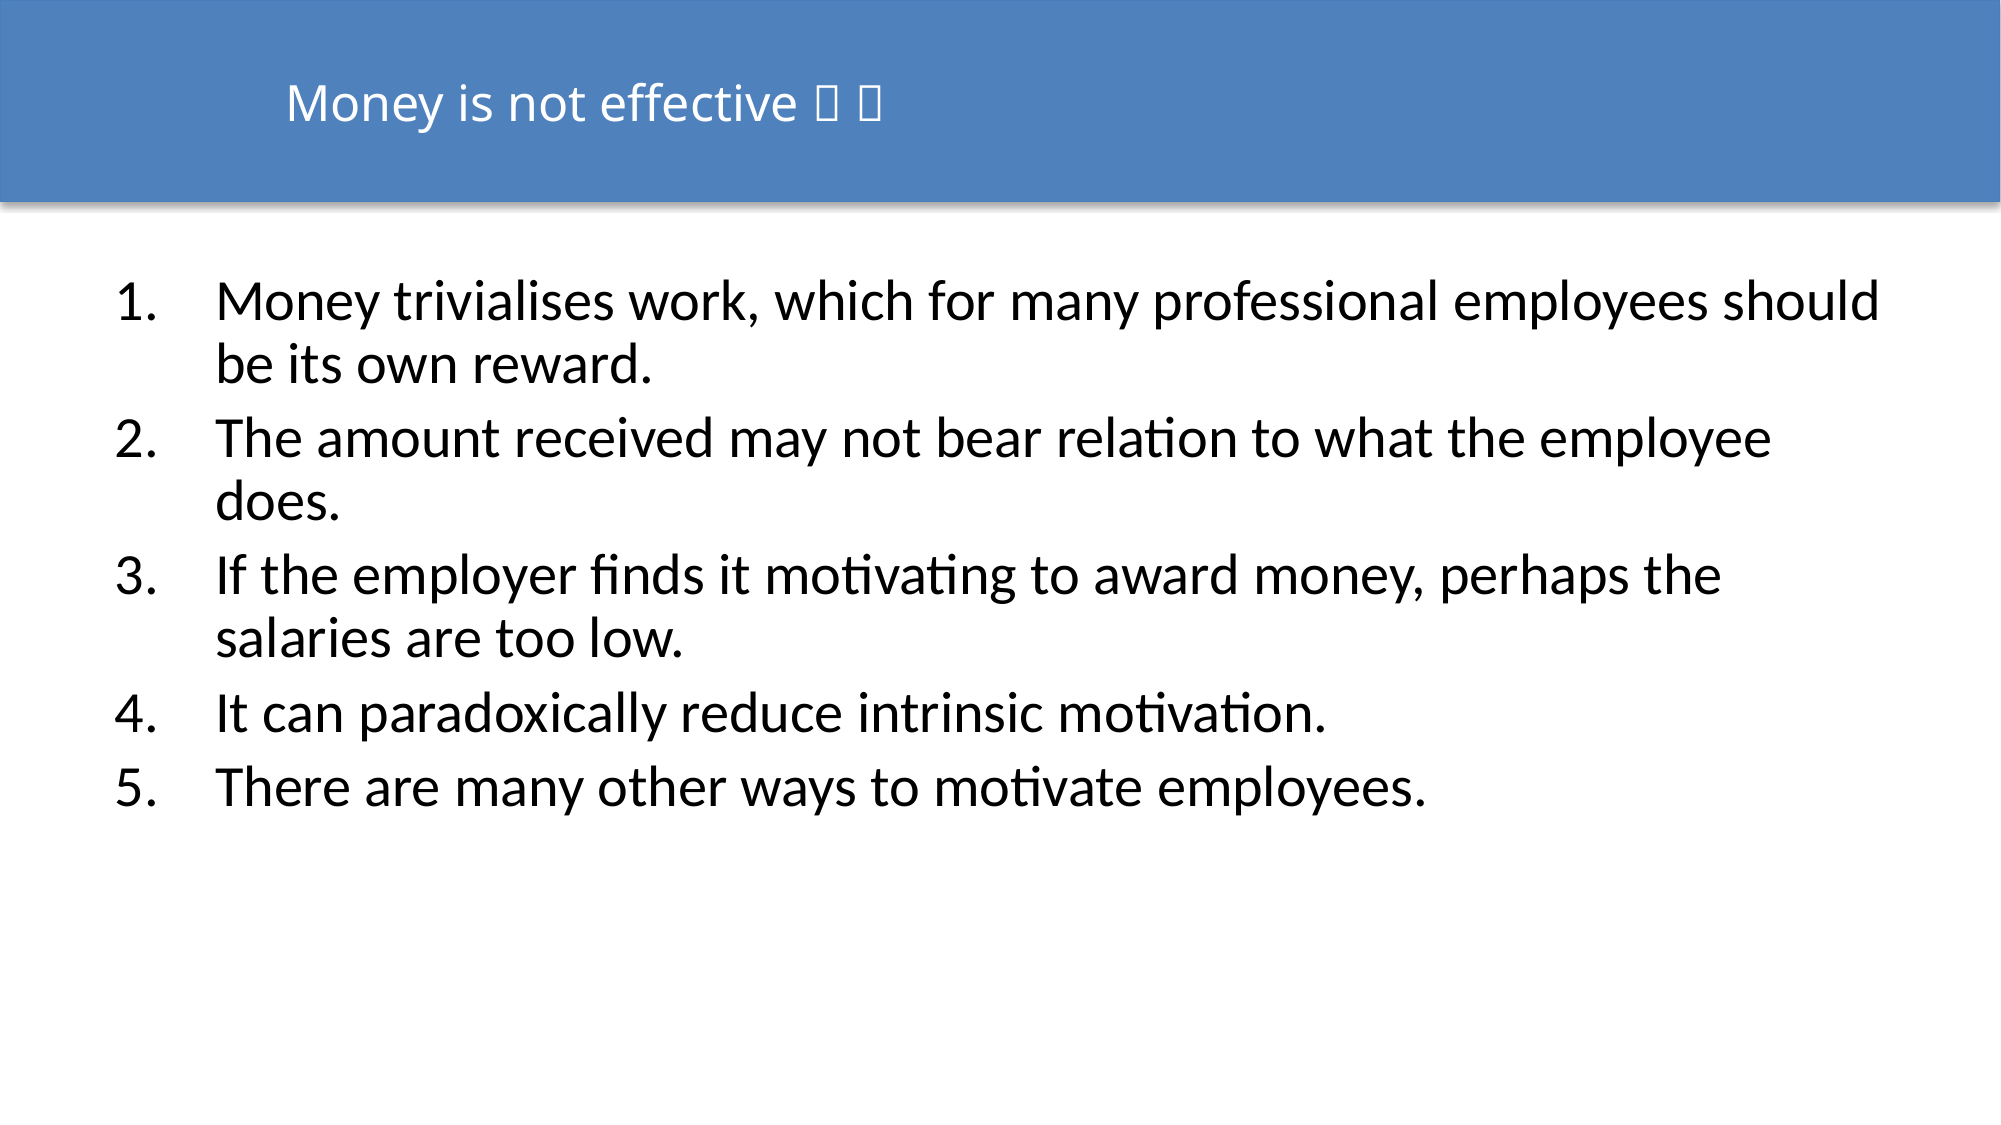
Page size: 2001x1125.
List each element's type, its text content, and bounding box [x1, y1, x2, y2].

title Money is not effective   [270, 7, 1621, 196]
list Money trivialises work, which for many professional employees should be its own reward. The amount received may not bear relation to what the employee does. If the employer finds it motivating to award money, perhaps the salaries are too low. It can paradoxically reduce intrinsic motivation. There are many other ways to motivate employees. [99, 262, 1900, 1005]
